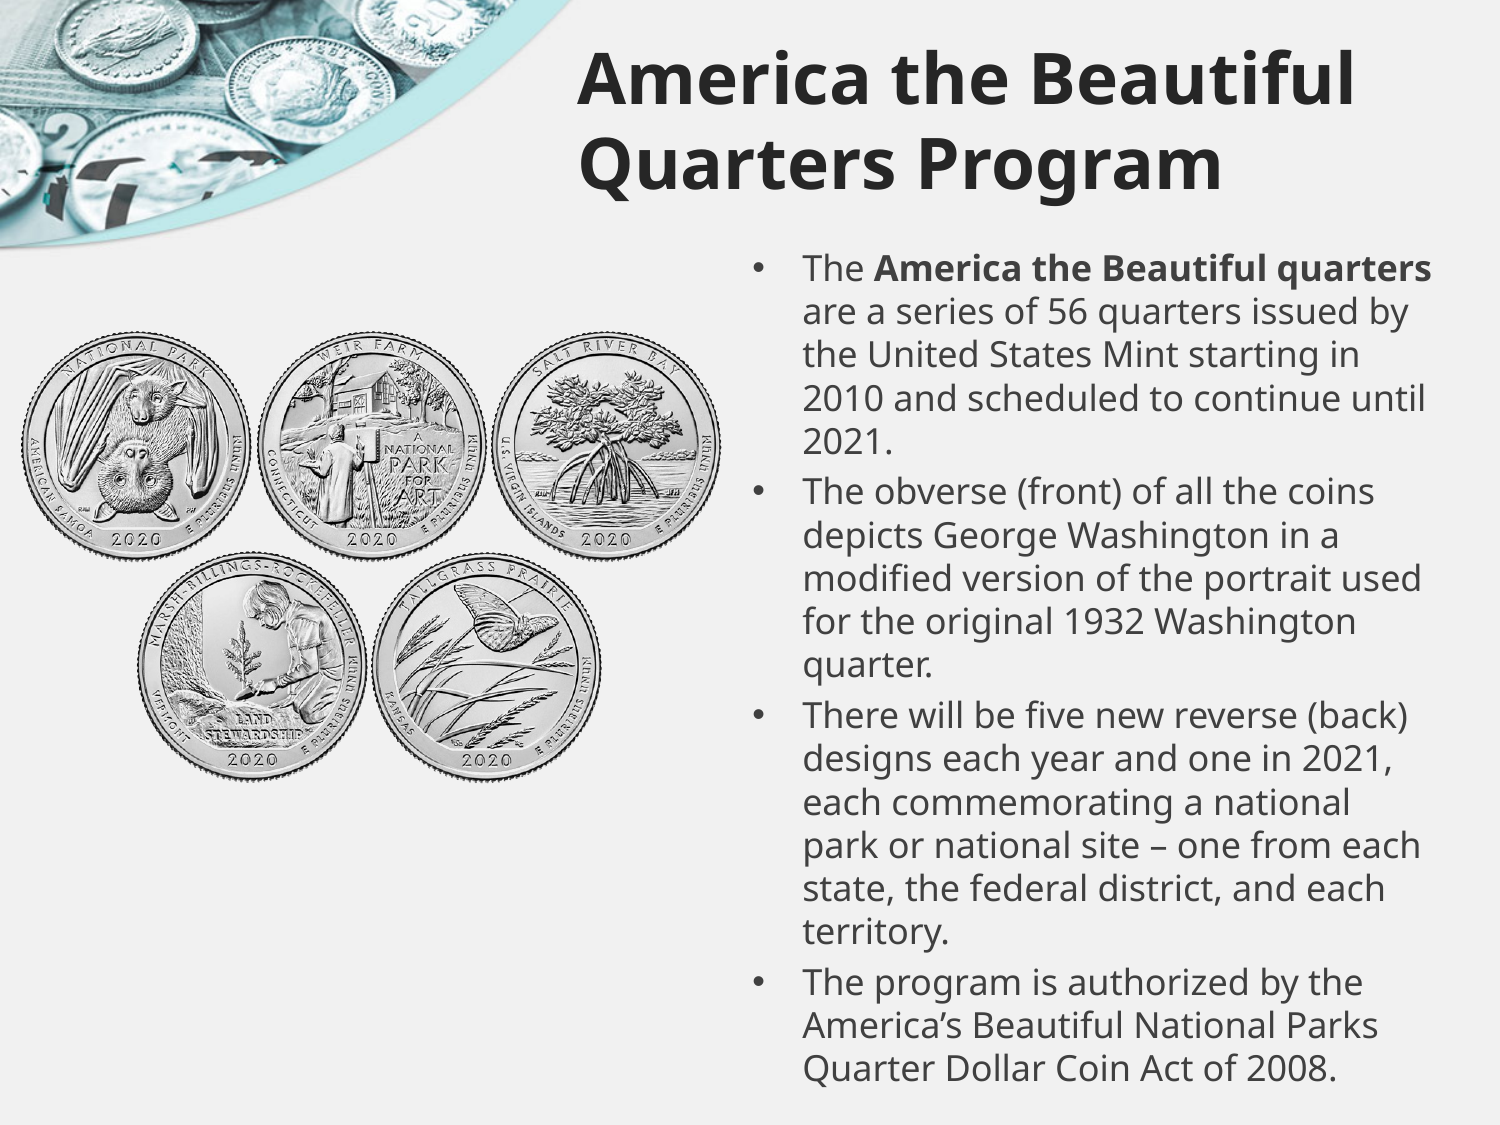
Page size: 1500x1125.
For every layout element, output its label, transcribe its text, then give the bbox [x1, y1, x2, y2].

title America the Beautiful Quarters Program [562, 24, 1451, 213]
list The America the Beautiful quarters are a series of 56 quarters issued by the United States Mint starting in 2010 and scheduled to continue until 2021. The obverse (front) of all the coins depicts George Washington in a modified version of the portrait used for the original 1932 Washington quarter. There will be five new reverse (back) designs each year and one in 2021, each commemorating a national park or national site – one from each state, the federal district, and each territory. The program is authorized by the America’s Beautiful National Parks Quarter Dollar Coin Act of 2008. [737, 237, 1451, 1100]
picture [0, 0, 1500, 1125]
